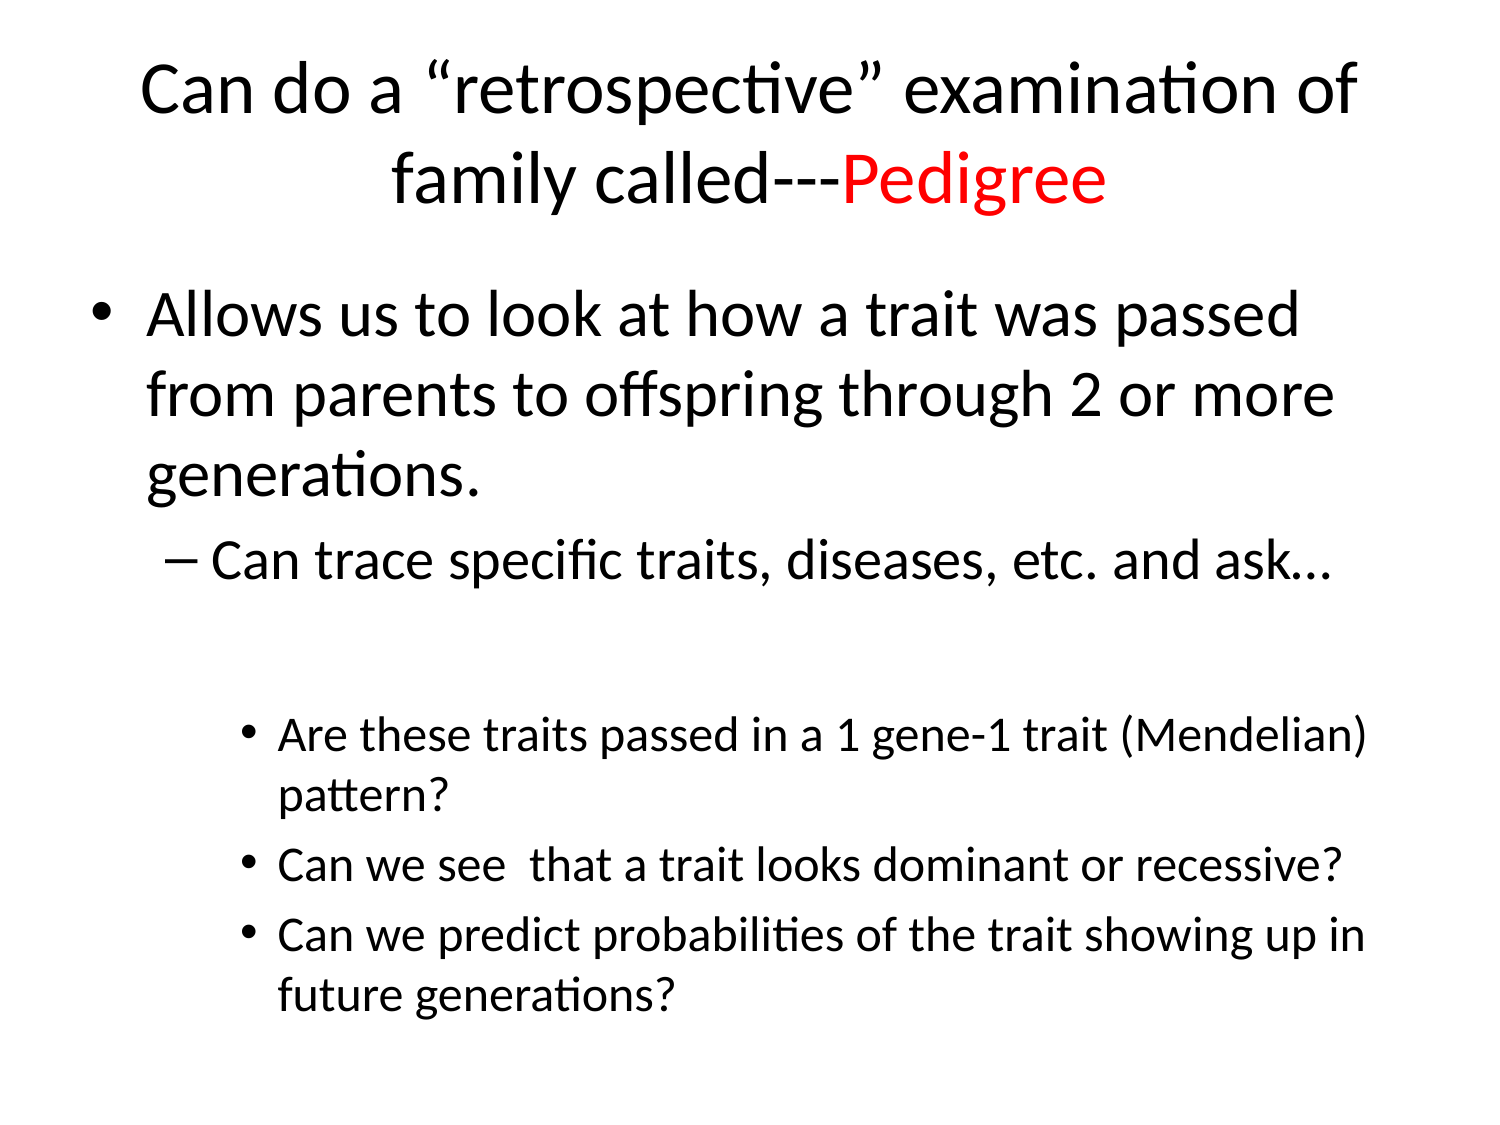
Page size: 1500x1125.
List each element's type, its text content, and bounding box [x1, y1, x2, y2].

list Allows us to look at how a trait was passed from parents to offspring through 2 or more generations. Can trace specific traits, diseases, etc. and ask… Are these traits passed in a 1 gene-1 trait (Mendelian) pattern? Can we see that a trait looks dominant or recessive? Can we predict probabilities of the trait showing up in future generations? [75, 262, 1425, 1063]
title Can do a “retrospective” examination of family called---Pedigree [75, 45, 1425, 233]
